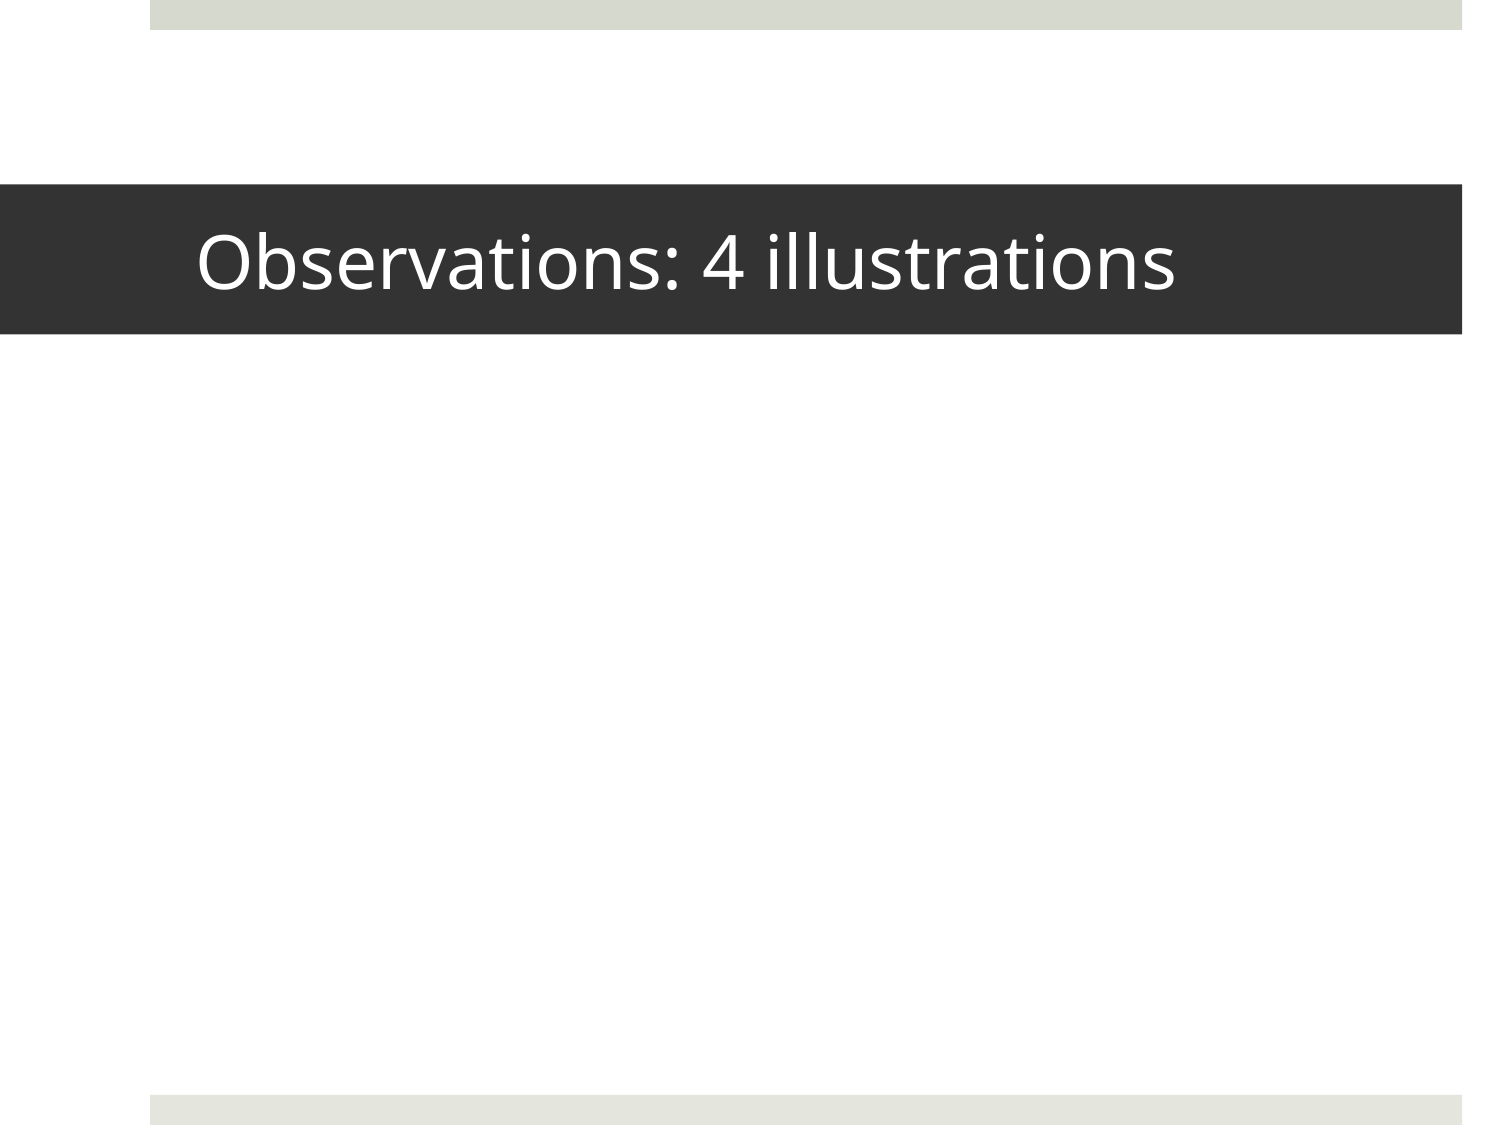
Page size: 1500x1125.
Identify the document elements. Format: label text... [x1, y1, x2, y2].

title Observations: 4 illustrations [0, 184, 1463, 335]
